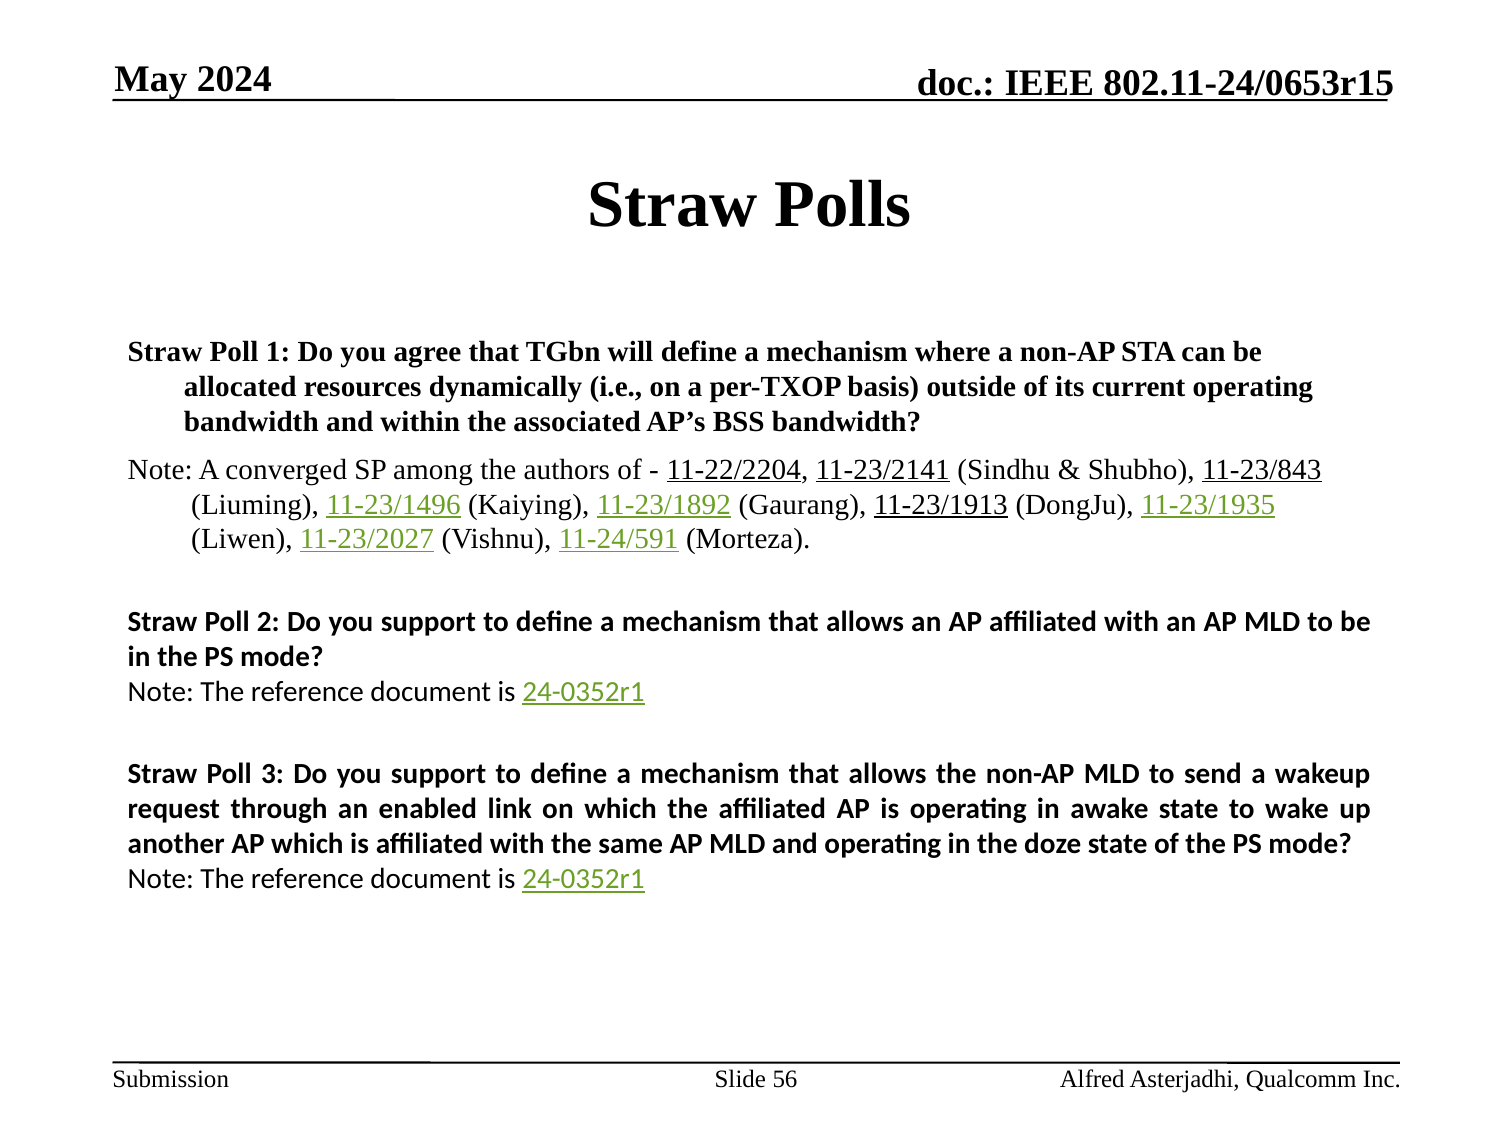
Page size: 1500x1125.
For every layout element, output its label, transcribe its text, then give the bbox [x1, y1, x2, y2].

list Straw Poll 1: Do you agree that TGbn will define a mechanism where a non-AP STA can be allocated resources dynamically (i.e., on a per-TXOP basis) outside of its current operating bandwidth and within the associated AP’s BSS bandwidth? Note: A converged SP among the authors of - 11-22/2204, 11-23/2141 (Sindhu & Shubho), 11-23/843 (Liuming), 11-23/1496 (Kaiying), 11-23/1892 (Gaurang), 11-23/1913 (DongJu), 11-23/1935 (Liwen), 11-23/2027 (Vishnu), 11-24/591 (Morteza). Straw Poll 2: Do you support to define a mechanism that allows an AP affiliated with an AP MLD to be in the PS mode? Note: The reference document is 24-0352r1 Straw Poll 3: Do you support to define a mechanism that allows the non-AP MLD to send a wakeup request through an enabled link on which the affiliated AP is operating in awake state to wake up another AP which is affiliated with the same AP MLD and operating in the doze state of the PS mode? Note: The reference document is 24-0352r1 [112, 324, 1388, 1000]
title Straw Polls [112, 112, 1388, 288]
slide_number Slide 56 [712, 1061, 800, 1123]
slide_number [114, 54, 423, 100]
footer Alfred Asterjadhi, Qualcomm Inc. [878, 1061, 1402, 1093]
